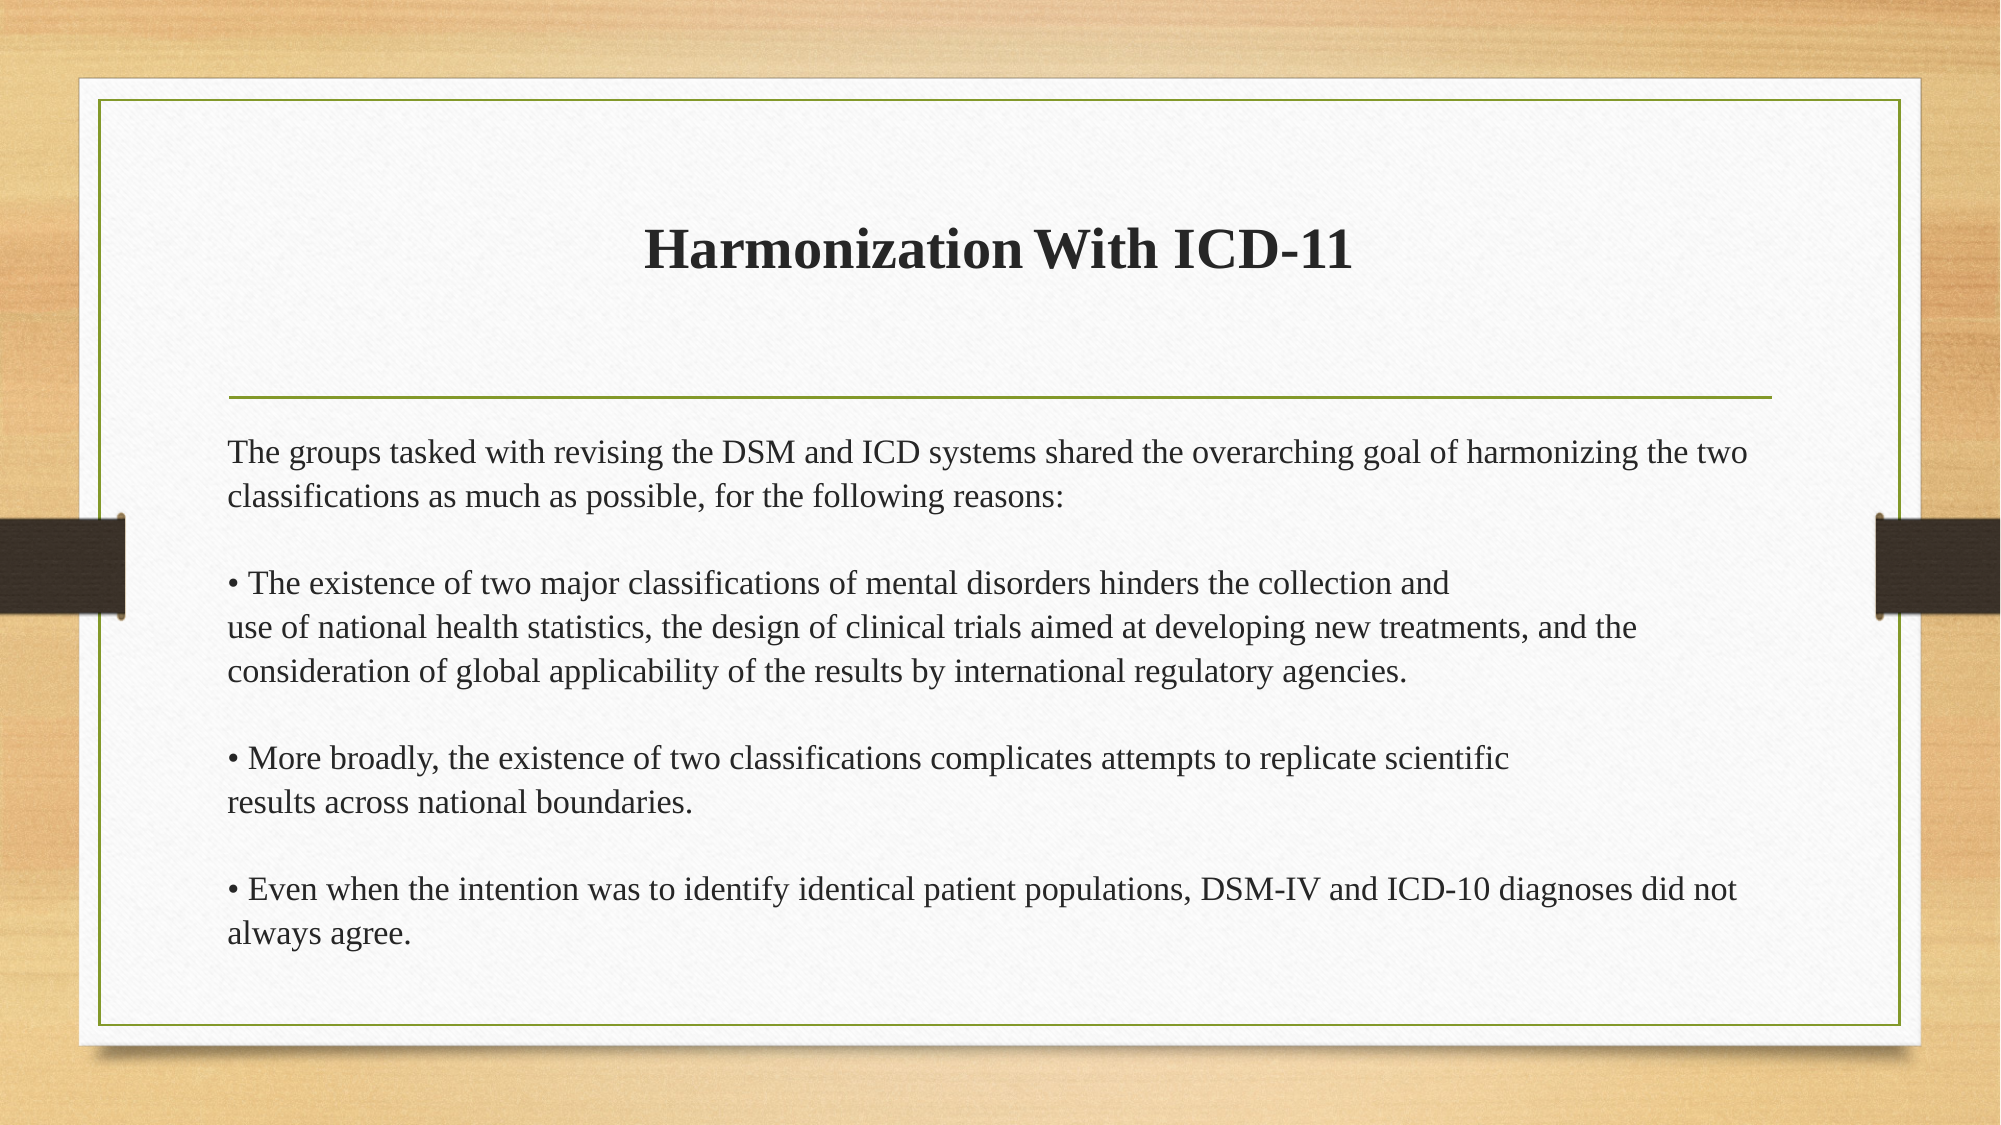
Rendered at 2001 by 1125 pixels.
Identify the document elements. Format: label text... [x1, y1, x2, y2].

title Harmonization With ICD-11 [212, 161, 1788, 375]
list The groups tasked with revising the DSM and ICD systems shared the overarching goal of harmonizing the two classifications as much as possible, for the following reasons: • The existence of two major classifications of mental disorders hinders the collection and use of national health statistics, the design of clinical trials aimed at developing new treatments, and the consideration of global applicability of the results by international regulatory agencies. • More broadly, the existence of two classifications complicates attempts to replicate scientific results across national boundaries. • Even when the intention was to identify identical patient populations, DSM-IV and ICD-10 diagnoses did not always agree. [212, 419, 1788, 964]
picture [0, 0, 2001, 1125]
